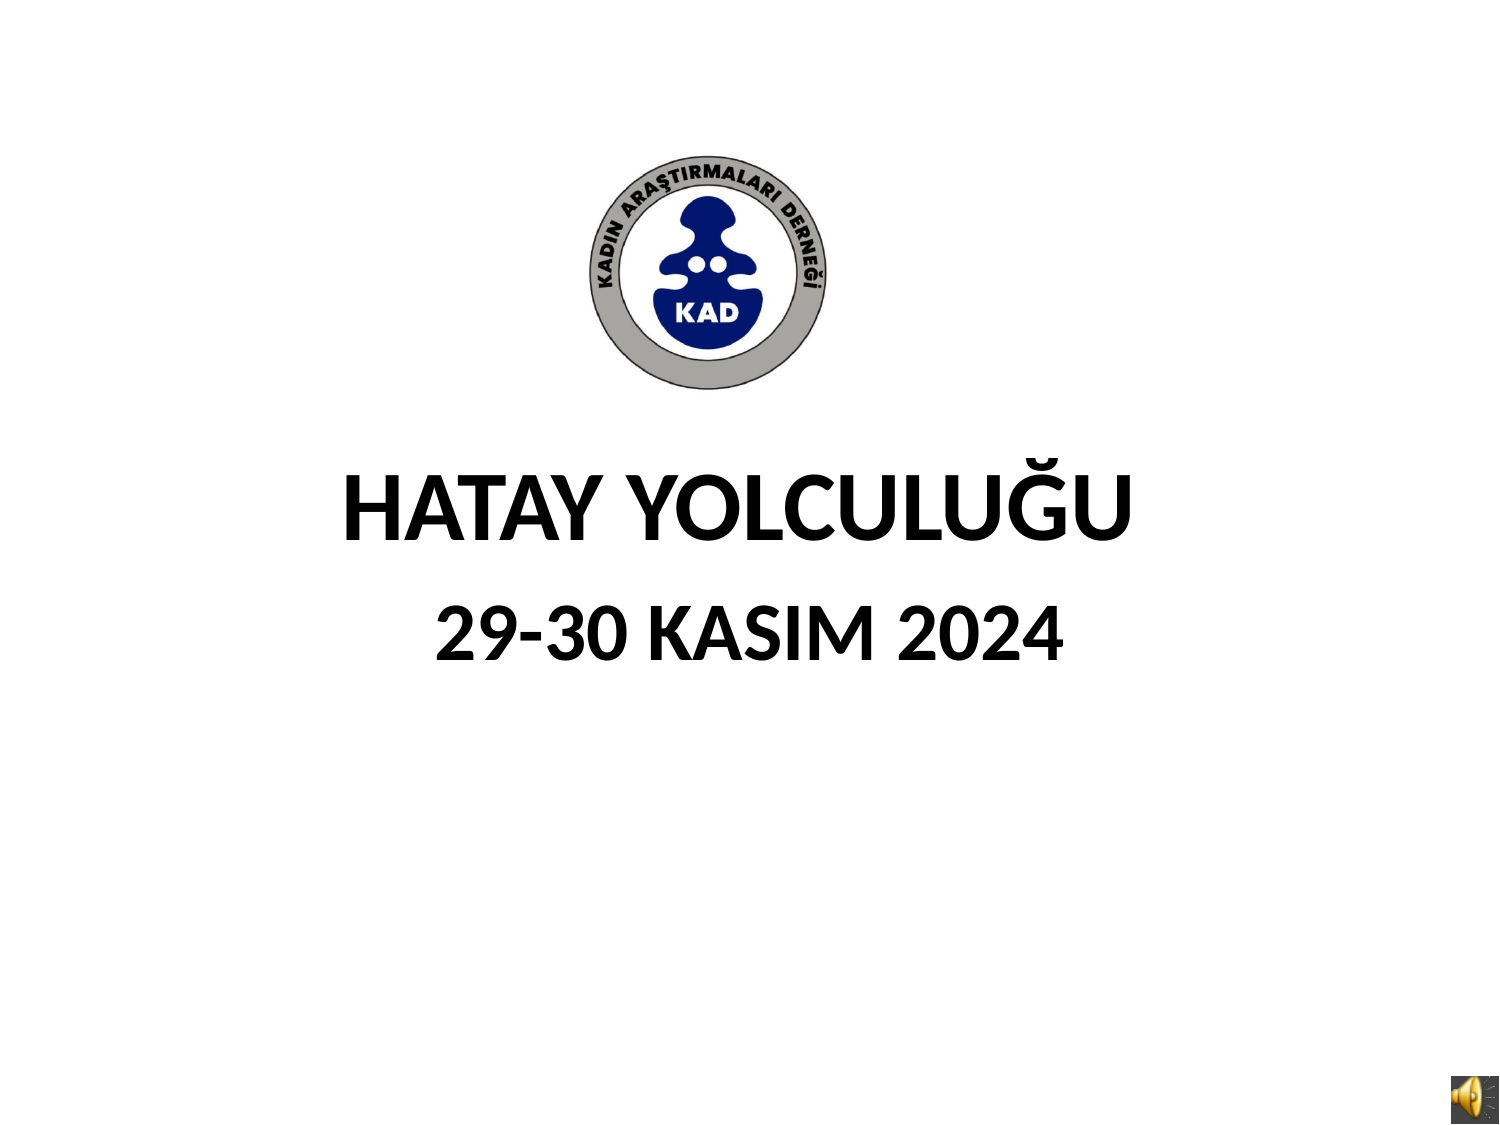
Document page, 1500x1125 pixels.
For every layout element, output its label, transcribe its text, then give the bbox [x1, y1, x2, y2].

picture [1449, 1074, 1500, 1125]
picture [584, 148, 833, 398]
list HATAY YOLCULUĞU 29-30 KASIM 2024 [75, 196, 1425, 1005]
